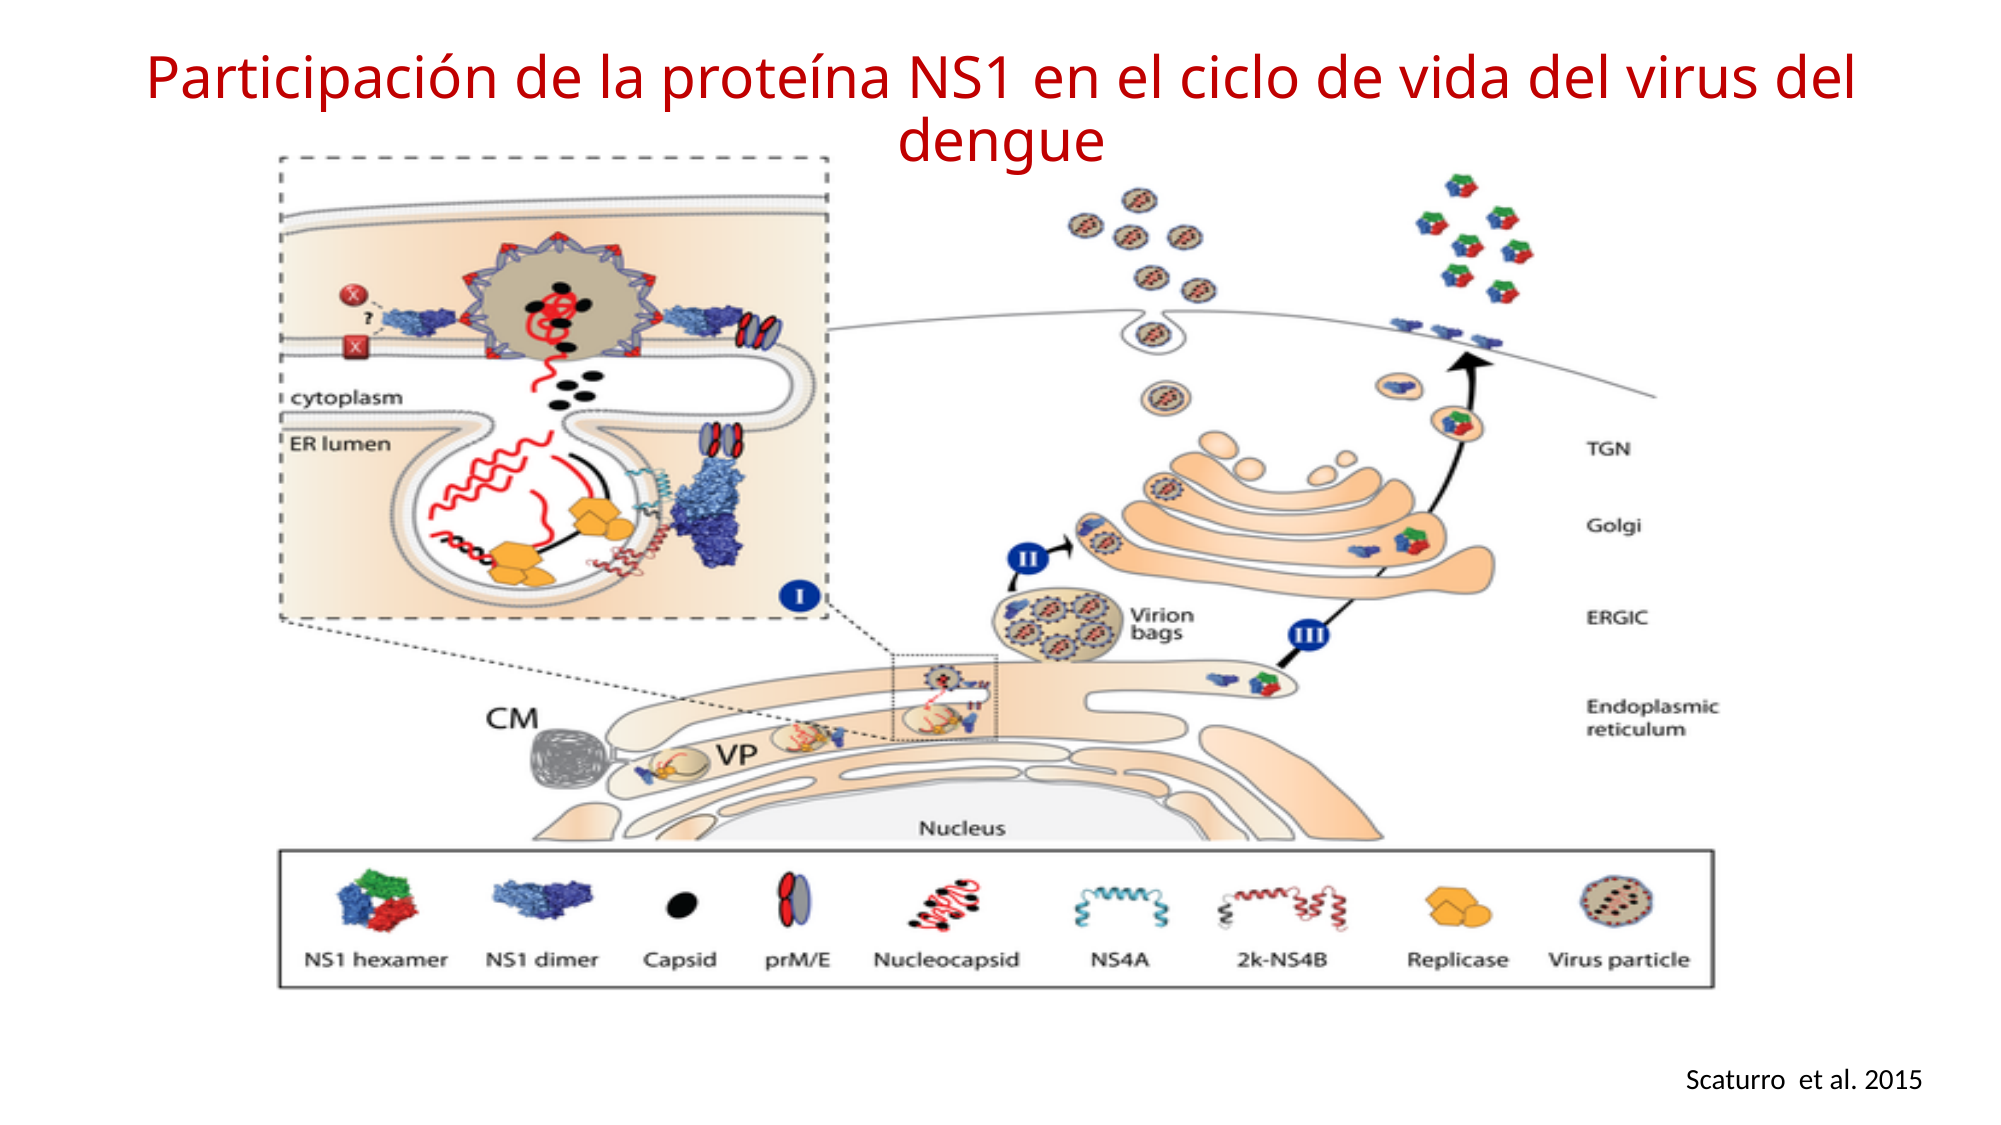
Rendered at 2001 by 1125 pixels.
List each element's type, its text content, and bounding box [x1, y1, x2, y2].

list Participación de la proteína NS1 en el ciclo de vida del virus del dengue [35, 40, 1968, 694]
text_box Scaturro et al. 2015 [1671, 1052, 2000, 1103]
picture [275, 154, 1723, 992]
